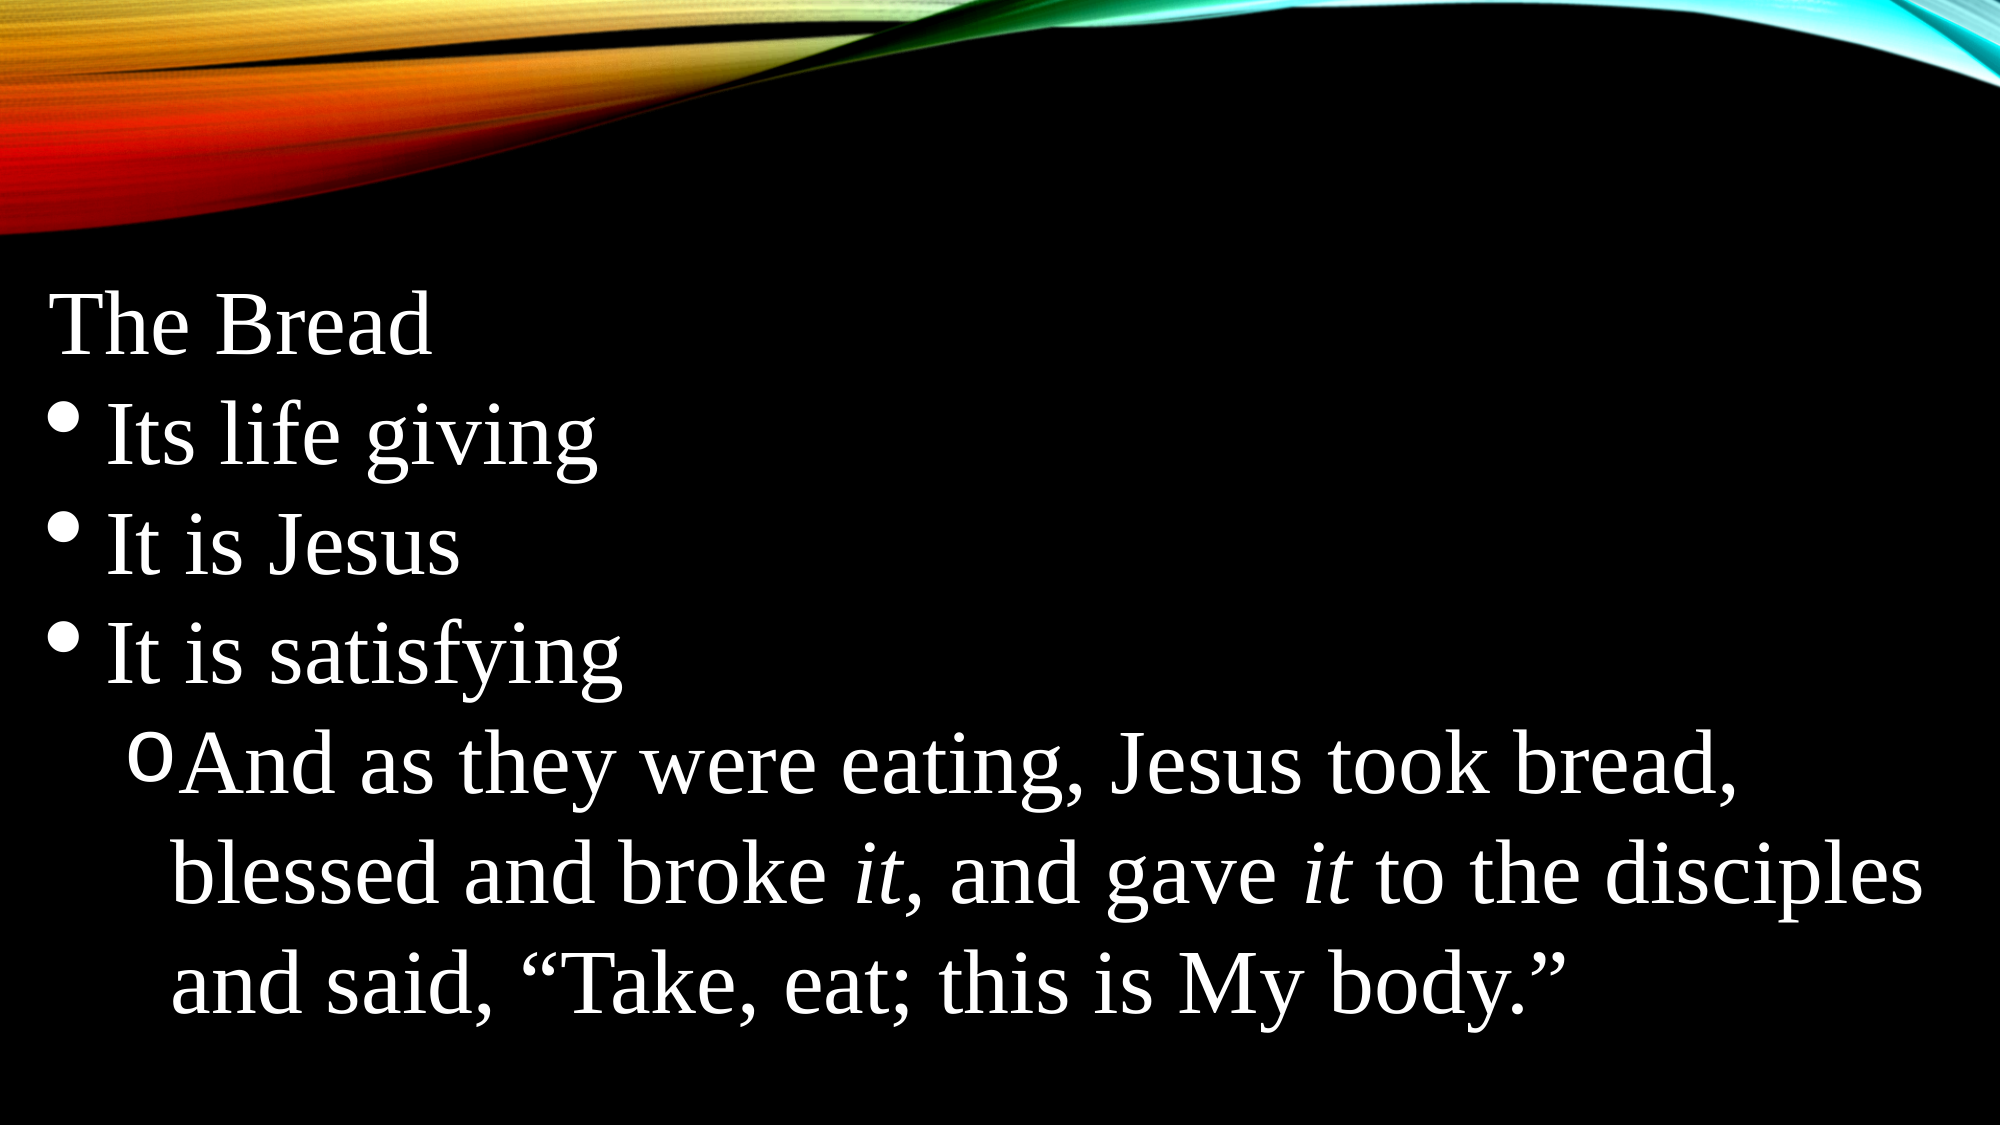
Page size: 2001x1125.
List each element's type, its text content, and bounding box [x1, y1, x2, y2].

picture [0, 0, 2000, 237]
text_box The Bread Its life giving It is Jesus It is satisfying And as they were eating, Jesus took bread, blessed and broke it, and gave it to the disciples and said, “Take, eat; this is My body.” [34, 238, 2000, 1040]
